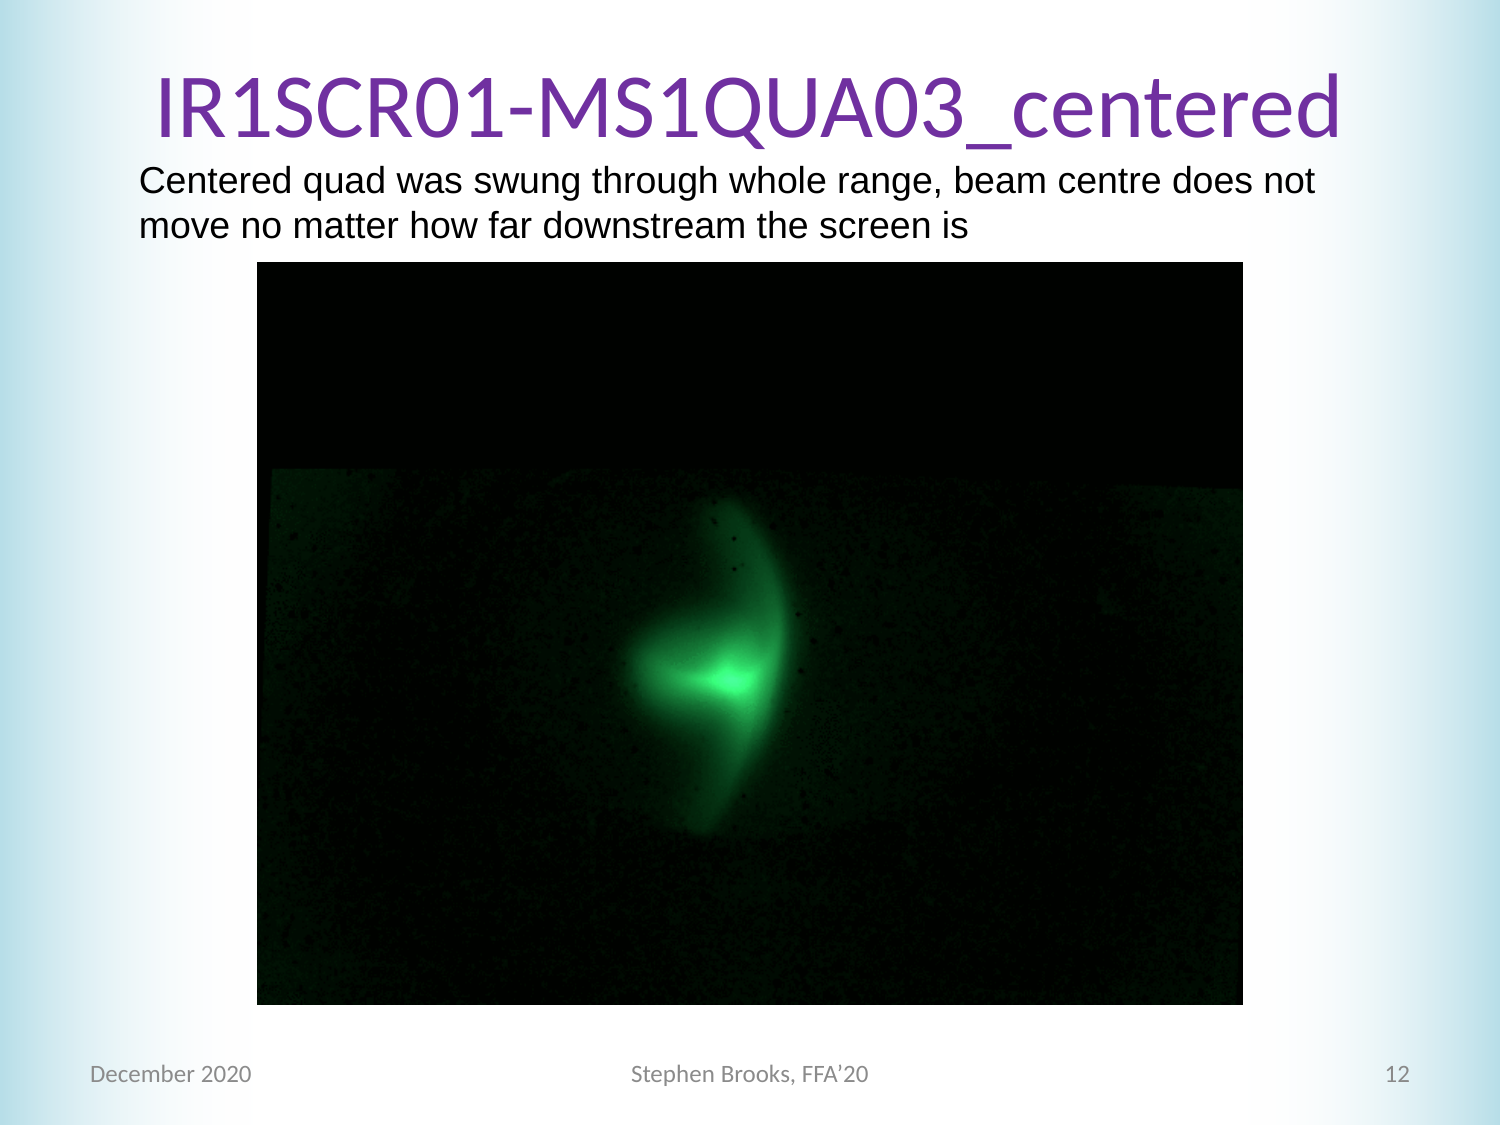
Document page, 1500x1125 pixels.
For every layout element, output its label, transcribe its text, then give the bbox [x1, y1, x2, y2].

footer Stephen Brooks, FFA’20 [512, 1042, 988, 1103]
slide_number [75, 1042, 425, 1103]
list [256, 262, 1244, 1006]
text_box Centered quad was swung through whole range, beam centre does not move no matter how far downstream the screen is [123, 148, 1412, 254]
title IR1SCR01-MS1QUA03_centered [75, 7, 1425, 195]
slide_number 12 [1074, 1042, 1425, 1103]
